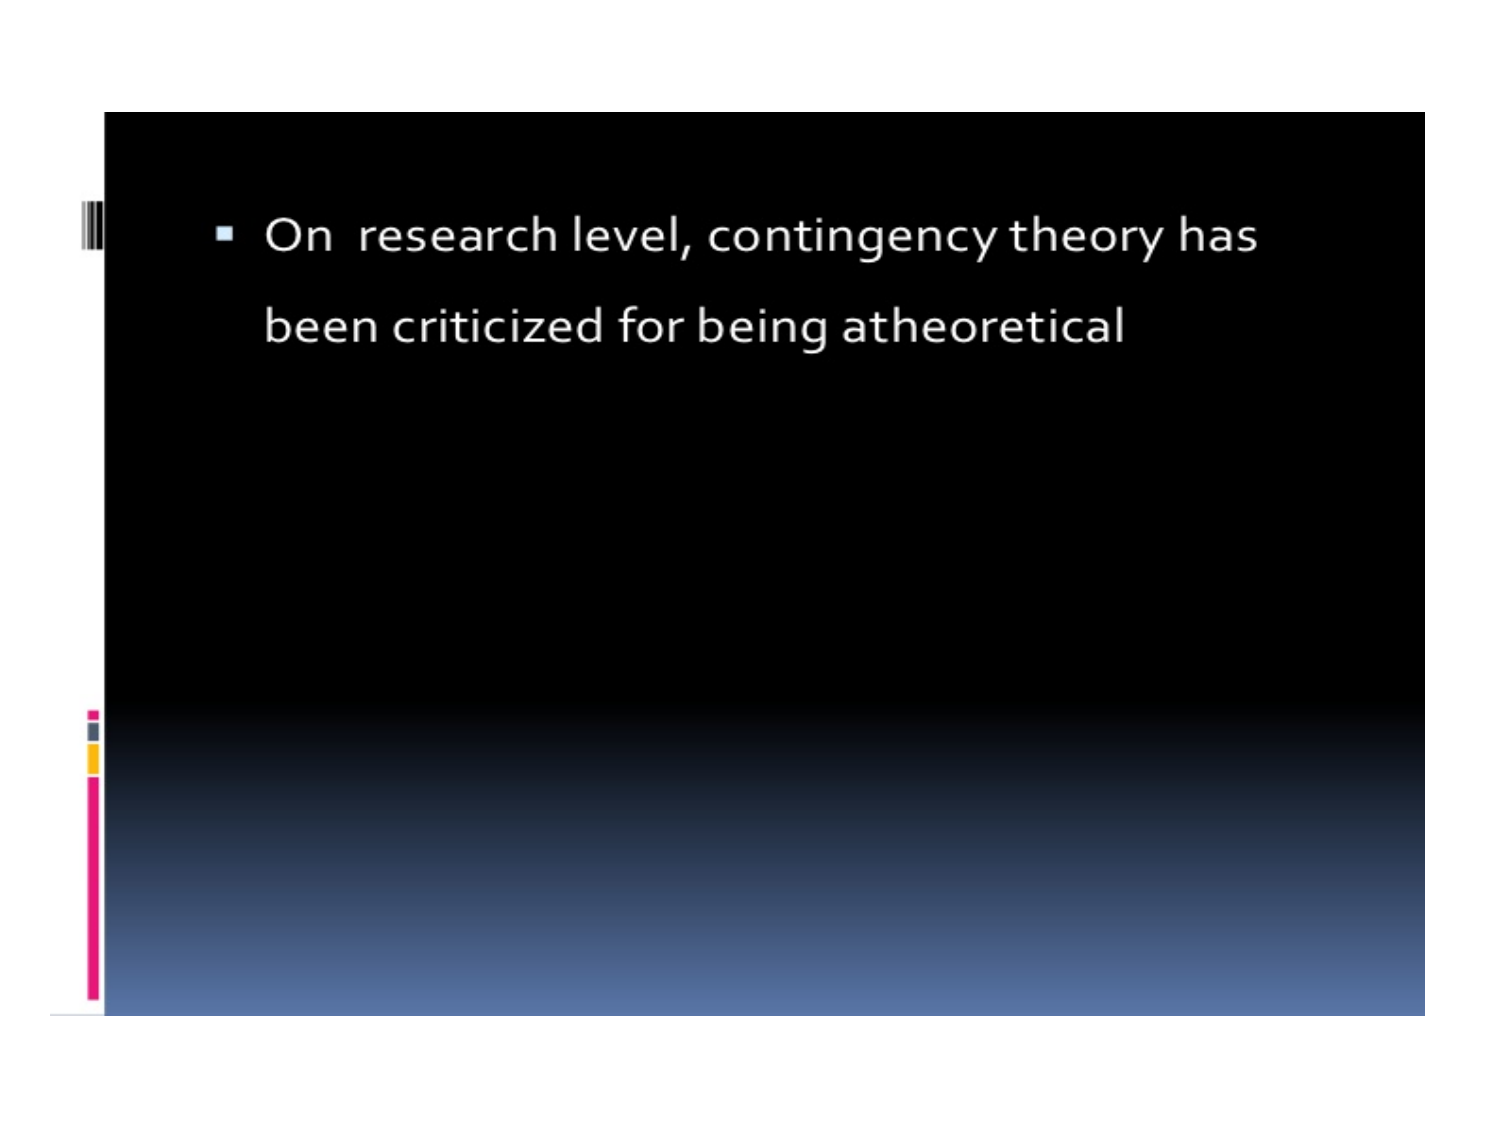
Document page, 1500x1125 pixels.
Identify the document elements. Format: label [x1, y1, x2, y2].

picture [49, 112, 1426, 1016]
